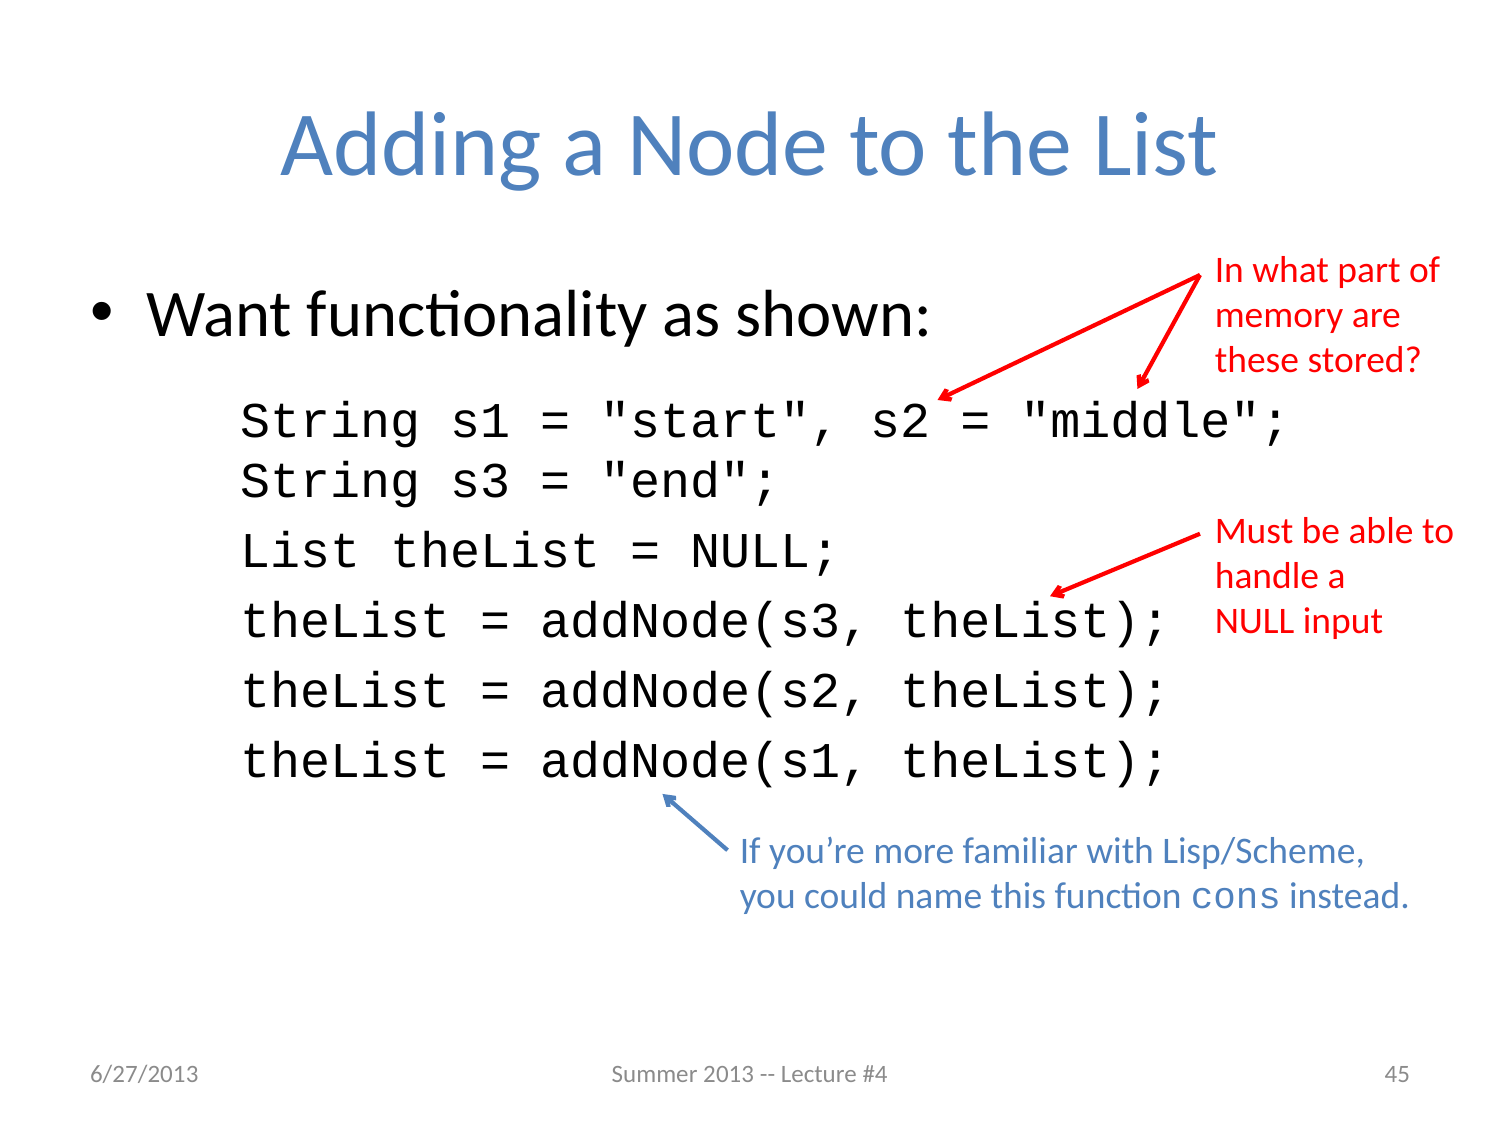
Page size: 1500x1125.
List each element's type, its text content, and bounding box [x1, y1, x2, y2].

list Want functionality as shown: String s1 = "start", s2 = "middle"; String s3 = "end"; List theList = NULL; theList = addNode(s3, theList); theList = addNode(s2, theList); theList = addNode(s1, theList); [75, 262, 1425, 1005]
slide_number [75, 1042, 425, 1103]
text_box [662, 793, 1438, 926]
title Adding a Node to the List [75, 45, 1425, 233]
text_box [1049, 498, 1488, 651]
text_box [937, 237, 1500, 401]
footer Summer 2013 -- Lecture #4 [512, 1042, 988, 1103]
slide_number 45 [1074, 1042, 1425, 1103]
